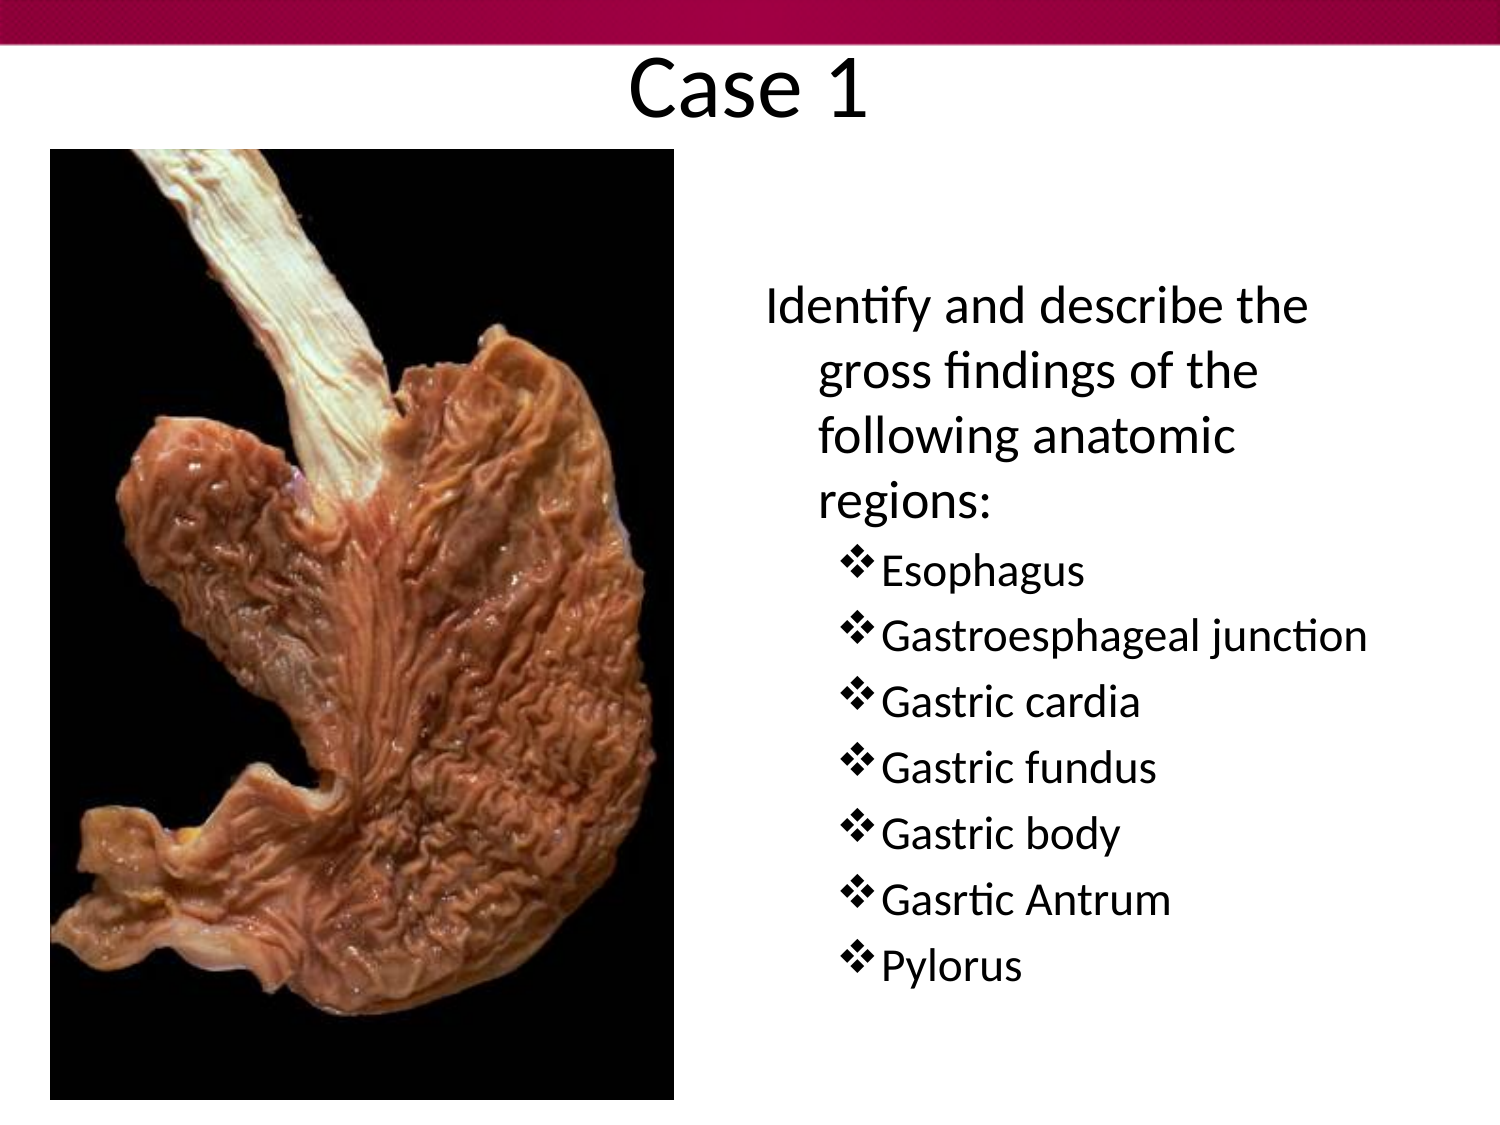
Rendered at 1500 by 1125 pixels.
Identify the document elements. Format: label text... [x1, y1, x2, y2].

list Identify and describe the gross findings of the following anatomic regions: Esophagus Gastroesphageal junction Gastric cardia Gastric fundus Gastric body Gasrtic Antrum Pylorus [750, 262, 1425, 1005]
title Case 1 [75, 0, 1425, 175]
picture [0, 0, 1500, 1125]
